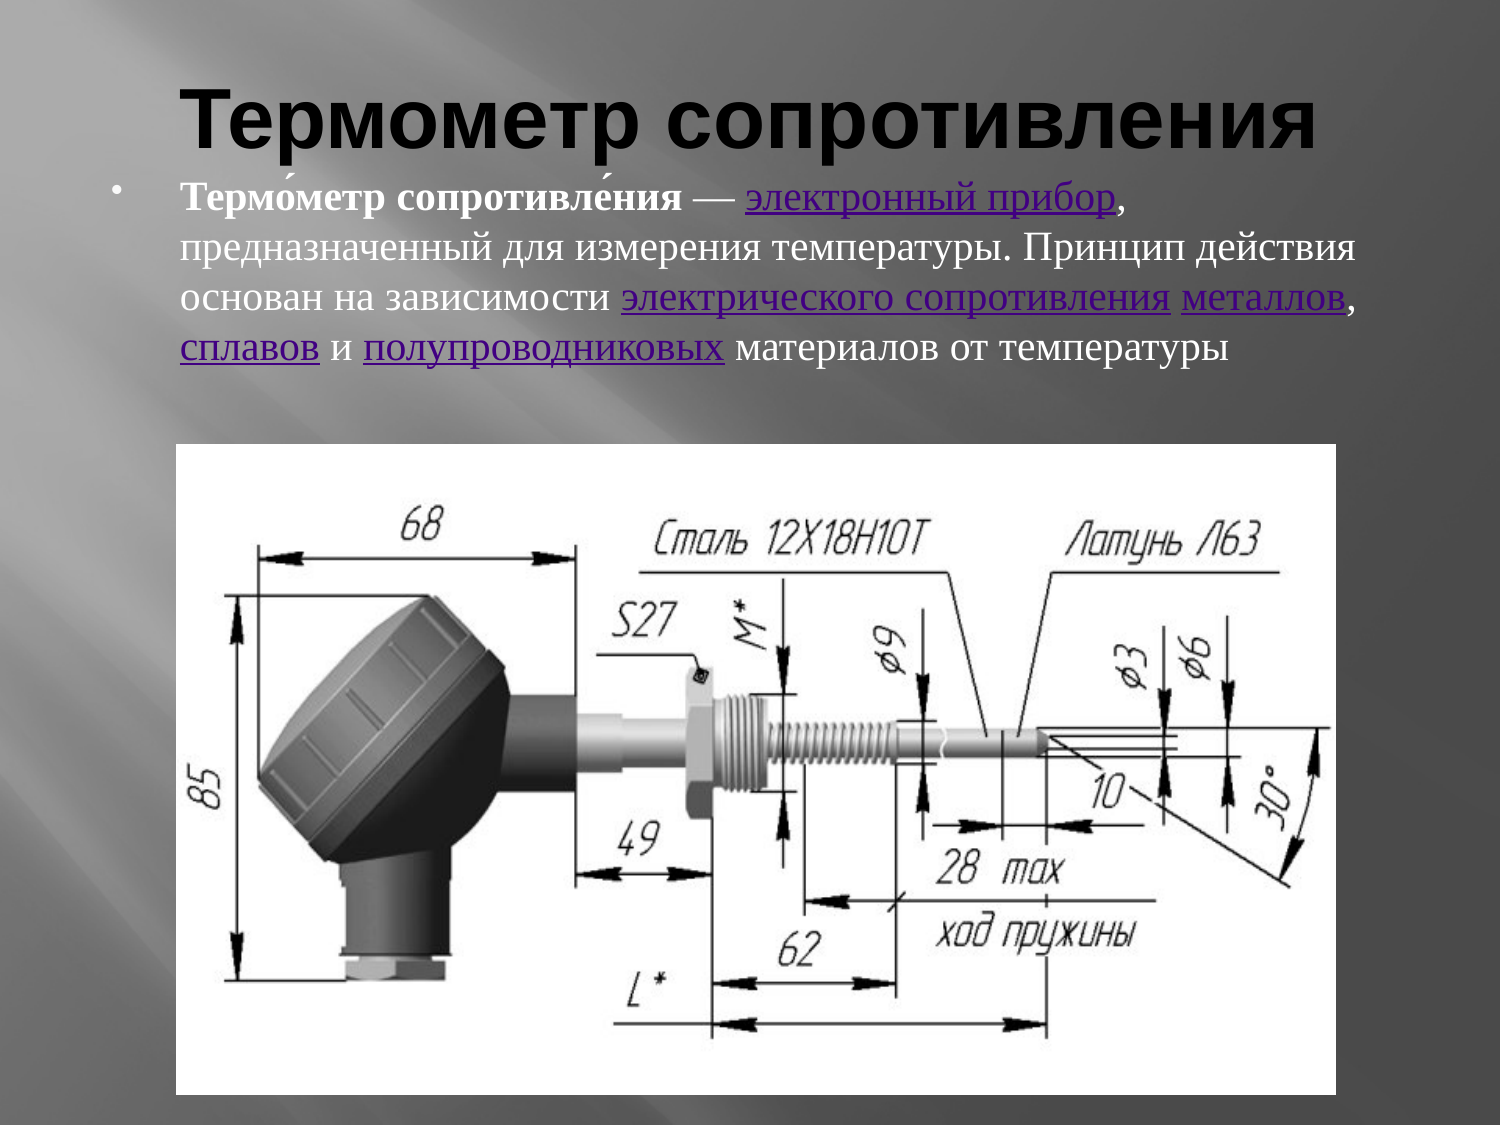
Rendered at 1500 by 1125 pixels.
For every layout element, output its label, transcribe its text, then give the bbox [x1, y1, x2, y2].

list Термо́метр сопротивле́ния — электронный прибор, предназначенный для измерения температуры. Принцип действия основан на зависимости электрического сопротивления металлов, сплавов и полупроводниковых материалов от температуры [75, 160, 1425, 1083]
title Термометр сопротивления [75, 45, 1425, 160]
picture [175, 443, 1336, 1096]
